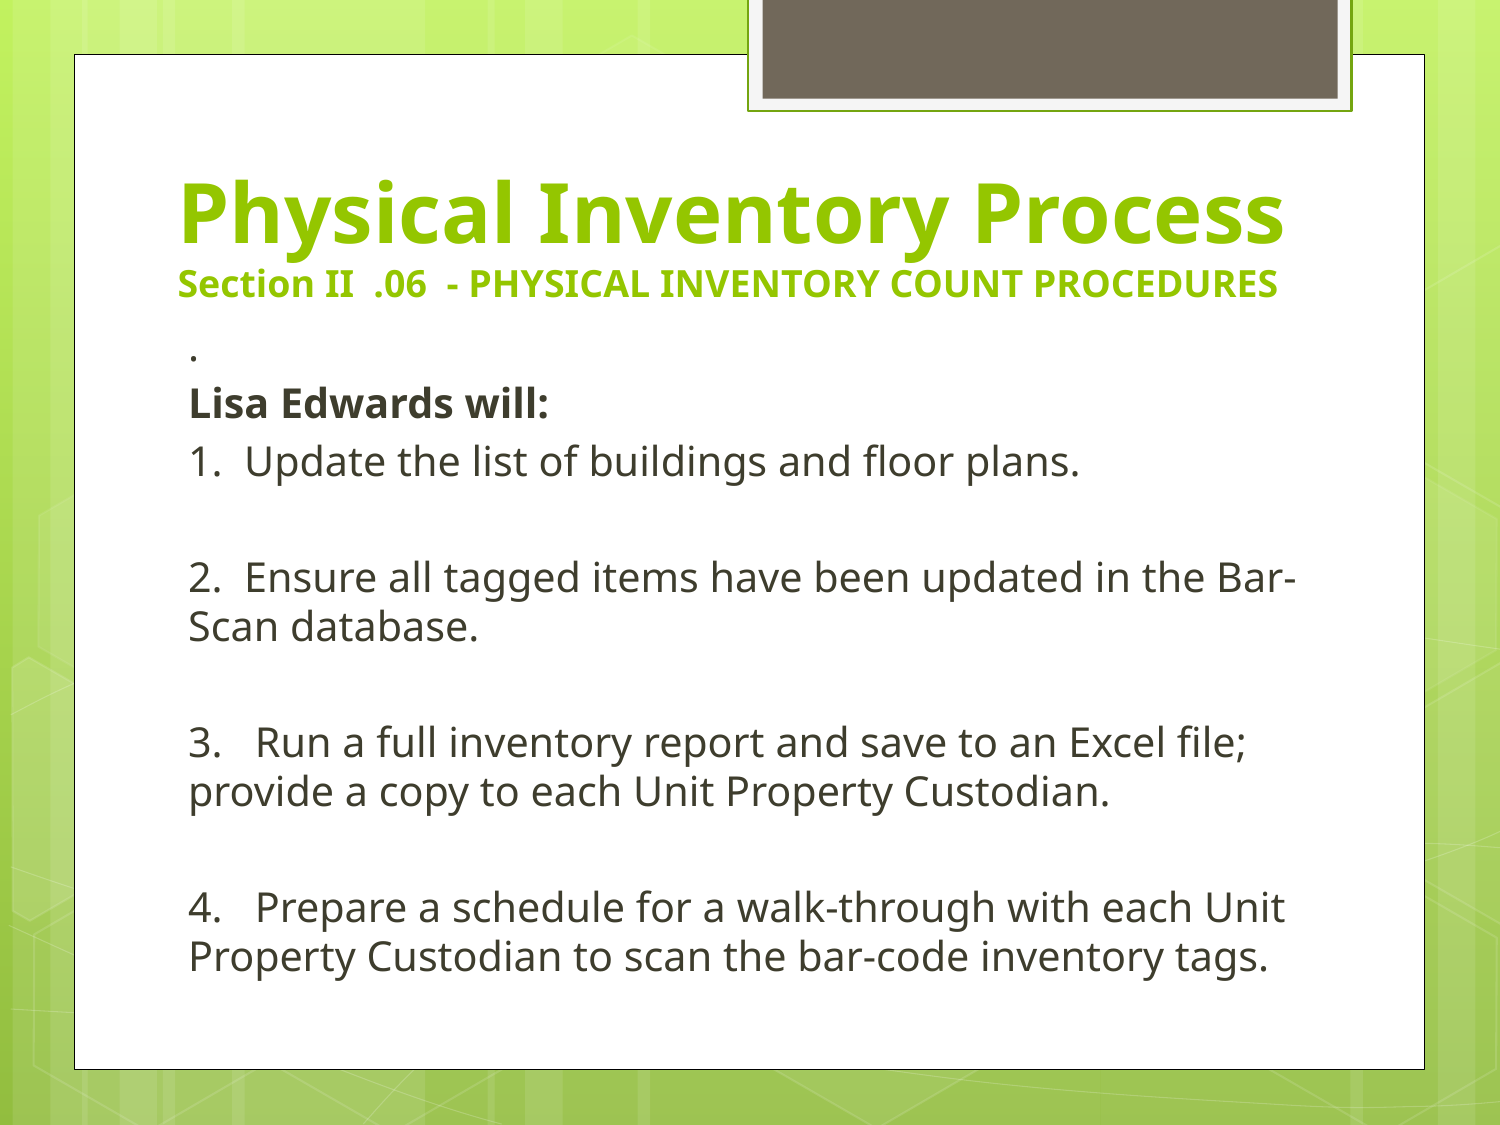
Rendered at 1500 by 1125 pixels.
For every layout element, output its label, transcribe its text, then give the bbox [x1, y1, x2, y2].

list . Lisa Edwards will: 1. Update the list of buildings and floor plans. 2. Ensure all tagged items have been updated in the Bar-Scan database. 3. Run a full inventory report and save to an Excel file; provide a copy to each Unit Property Custodian. 4. Prepare a schedule for a walk-through with each Unit Property Custodian to scan the bar-code inventory tags. [162, 312, 1325, 1000]
title Physical Inventory Process Section II .06 - PHYSICAL INVENTORY COUNT PROCEDURES [162, 125, 1315, 312]
